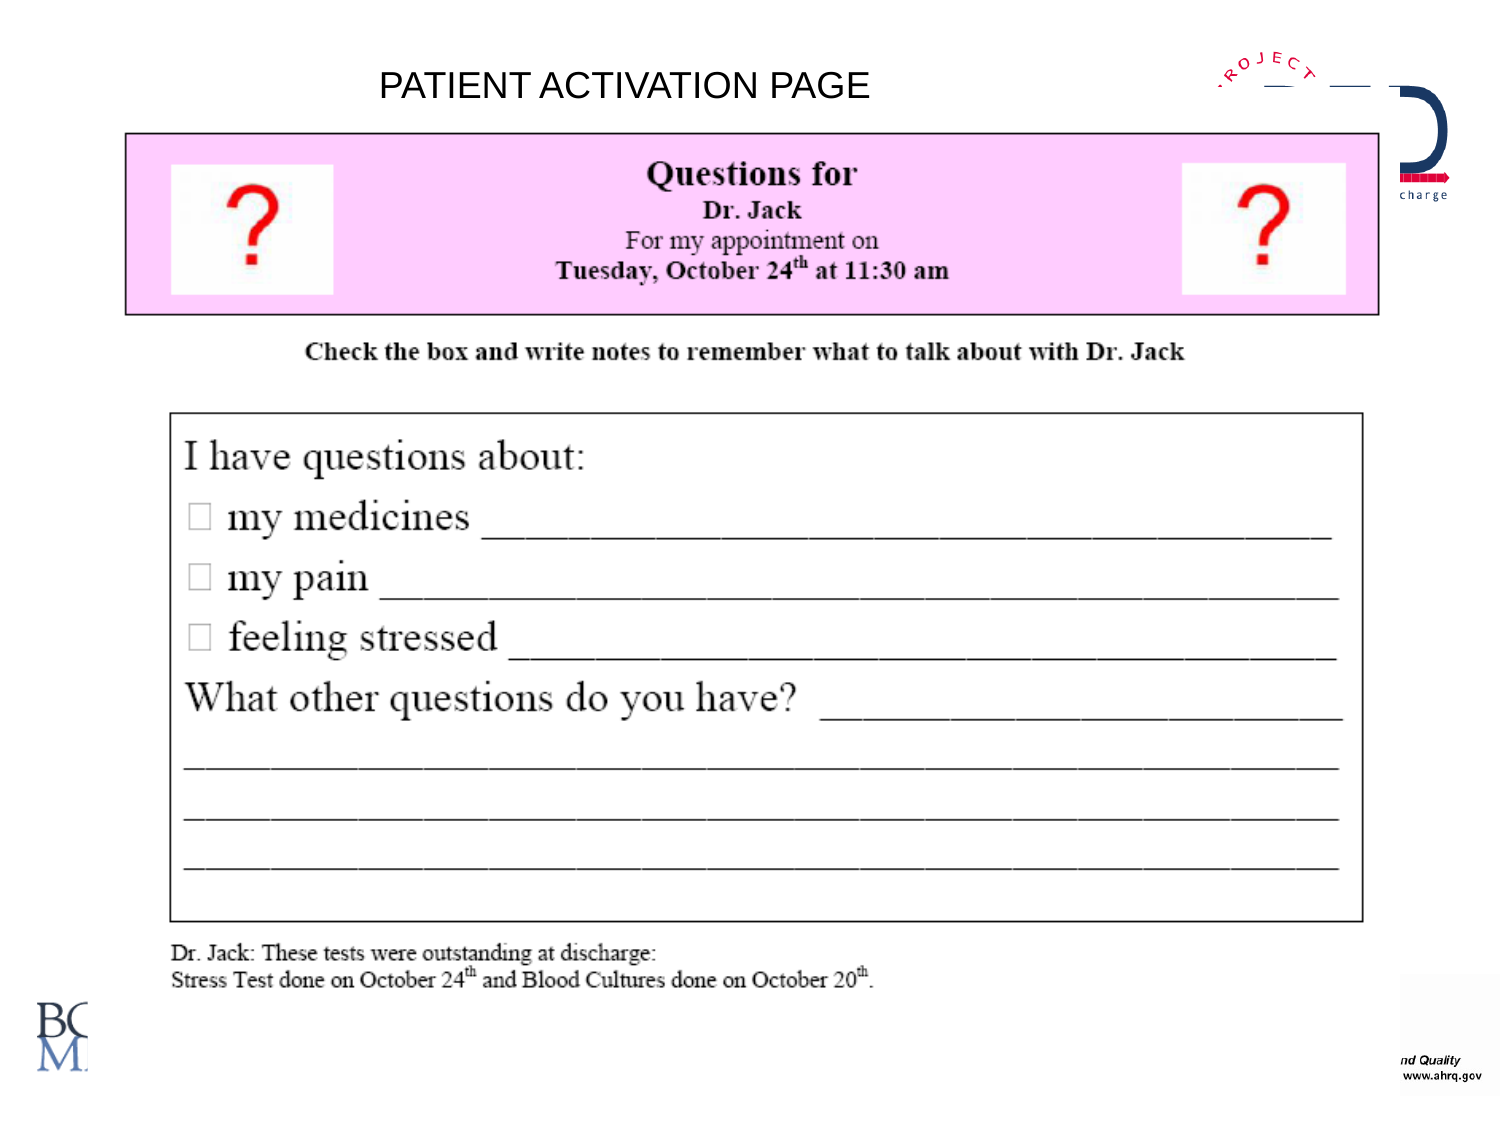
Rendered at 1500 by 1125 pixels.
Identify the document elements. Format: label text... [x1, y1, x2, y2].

picture [87, 49, 1500, 1098]
title PATIENT ACTIVATION PAGE [75, 45, 1175, 233]
